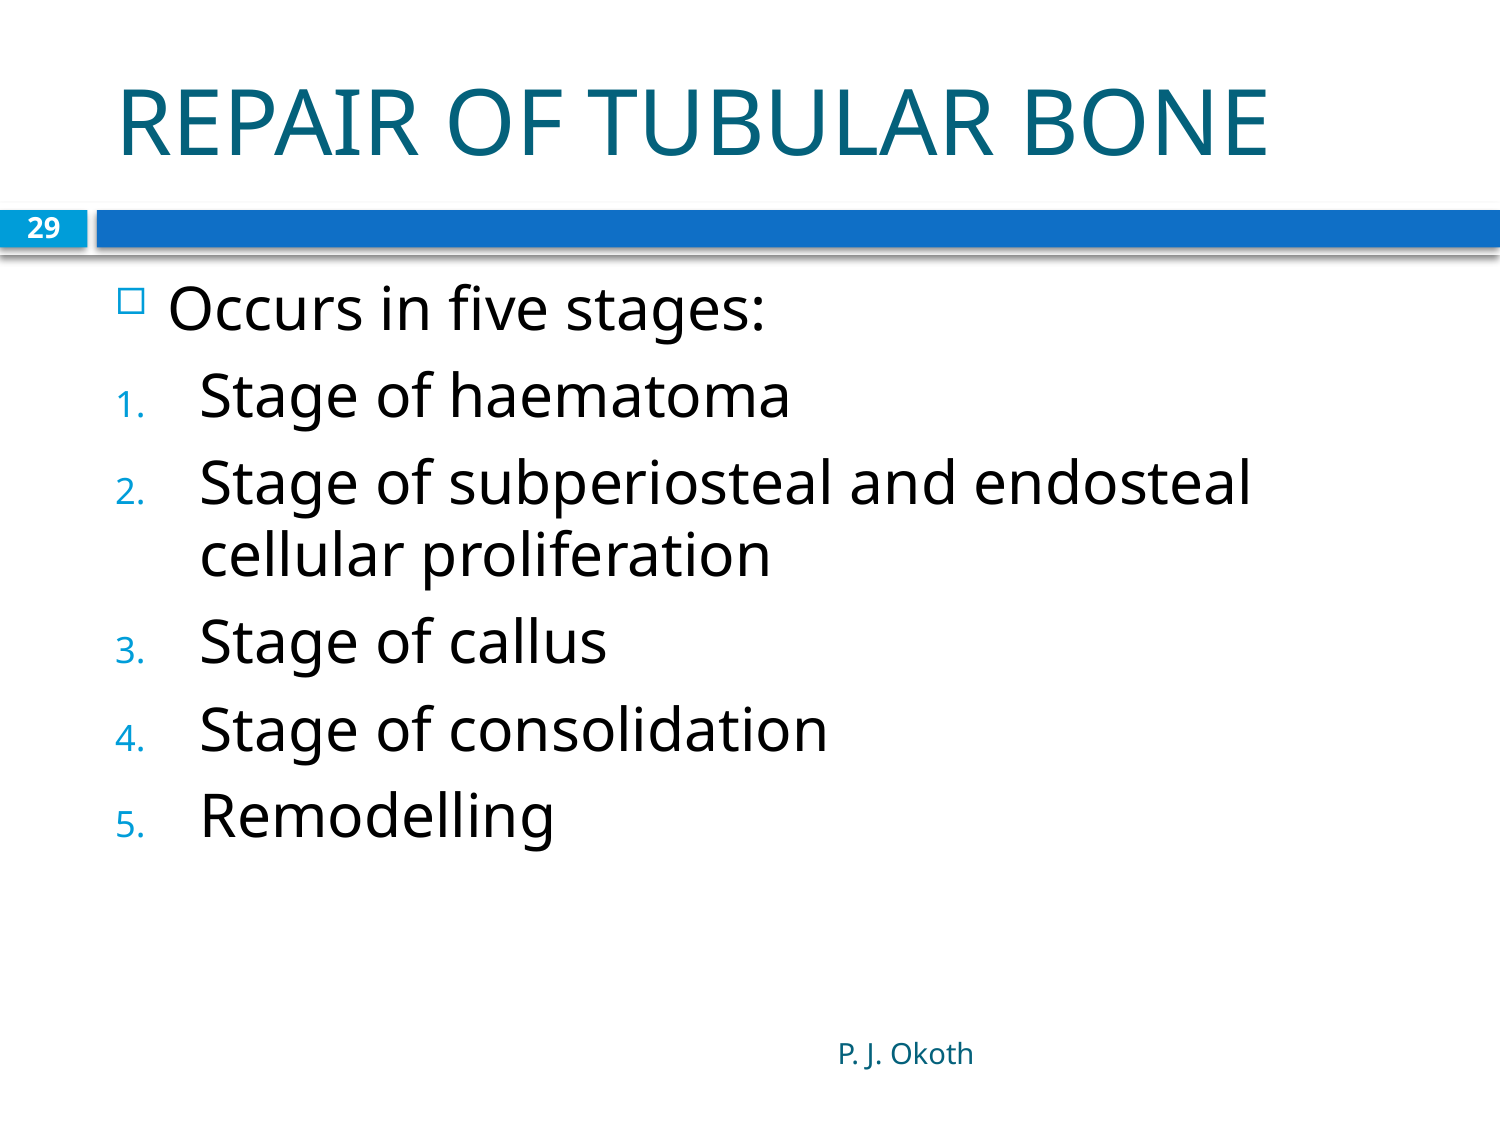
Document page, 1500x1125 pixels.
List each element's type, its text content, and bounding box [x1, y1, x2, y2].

footer P. J. Okoth [99, 1024, 990, 1085]
slide_number 29 [0, 208, 88, 249]
title REPAIR OF TUBULAR BONE [100, 37, 1438, 200]
list Occurs in five stages: Stage of haematoma Stage of subperiosteal and endosteal cellular proliferation Stage of callus Stage of consolidation Remodelling [100, 262, 1438, 1000]
